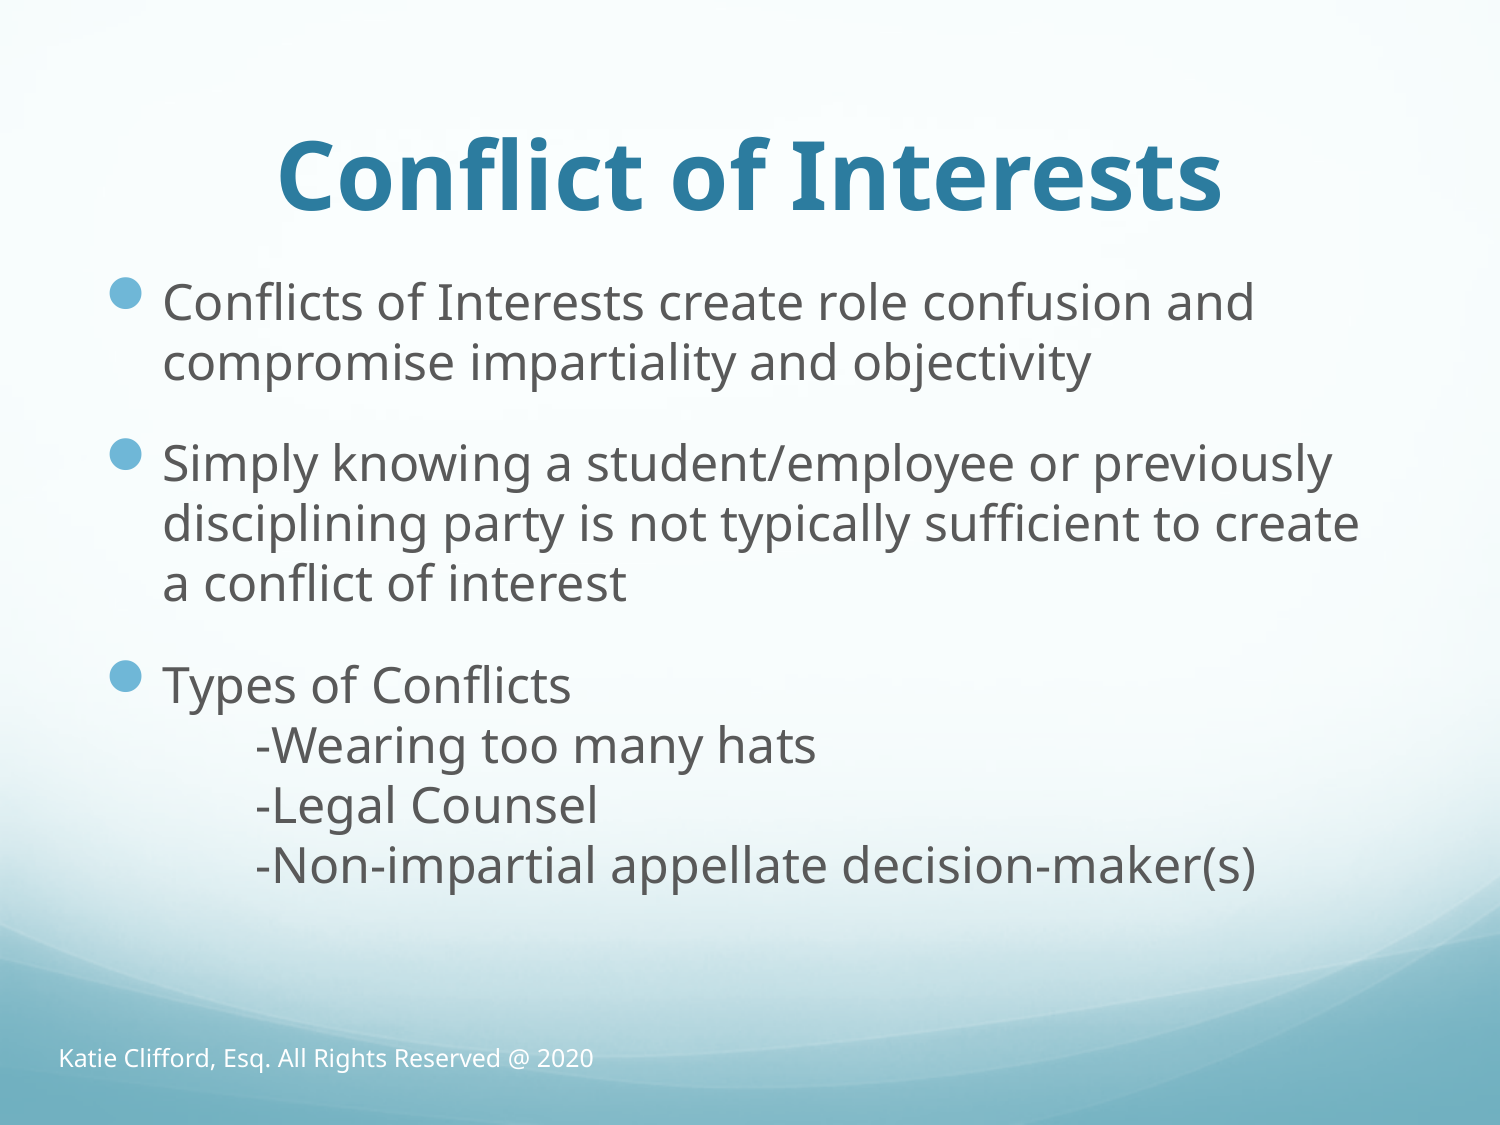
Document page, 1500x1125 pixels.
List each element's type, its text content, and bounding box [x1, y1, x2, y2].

title Conflict of Interests [90, 17, 1410, 237]
footer Katie Clifford, Esq. All Rights Reserved @ 2020 [43, 1029, 838, 1090]
list Conflicts of Interests create role confusion and compromise impartiality and objectivity Simply knowing a student/employee or previously disciplining party is not typically sufficient to create a conflict of interest Types of Conflicts -Wearing too many hats -Legal Counsel -Non-impartial appellate decision-maker(s) [90, 262, 1410, 975]
